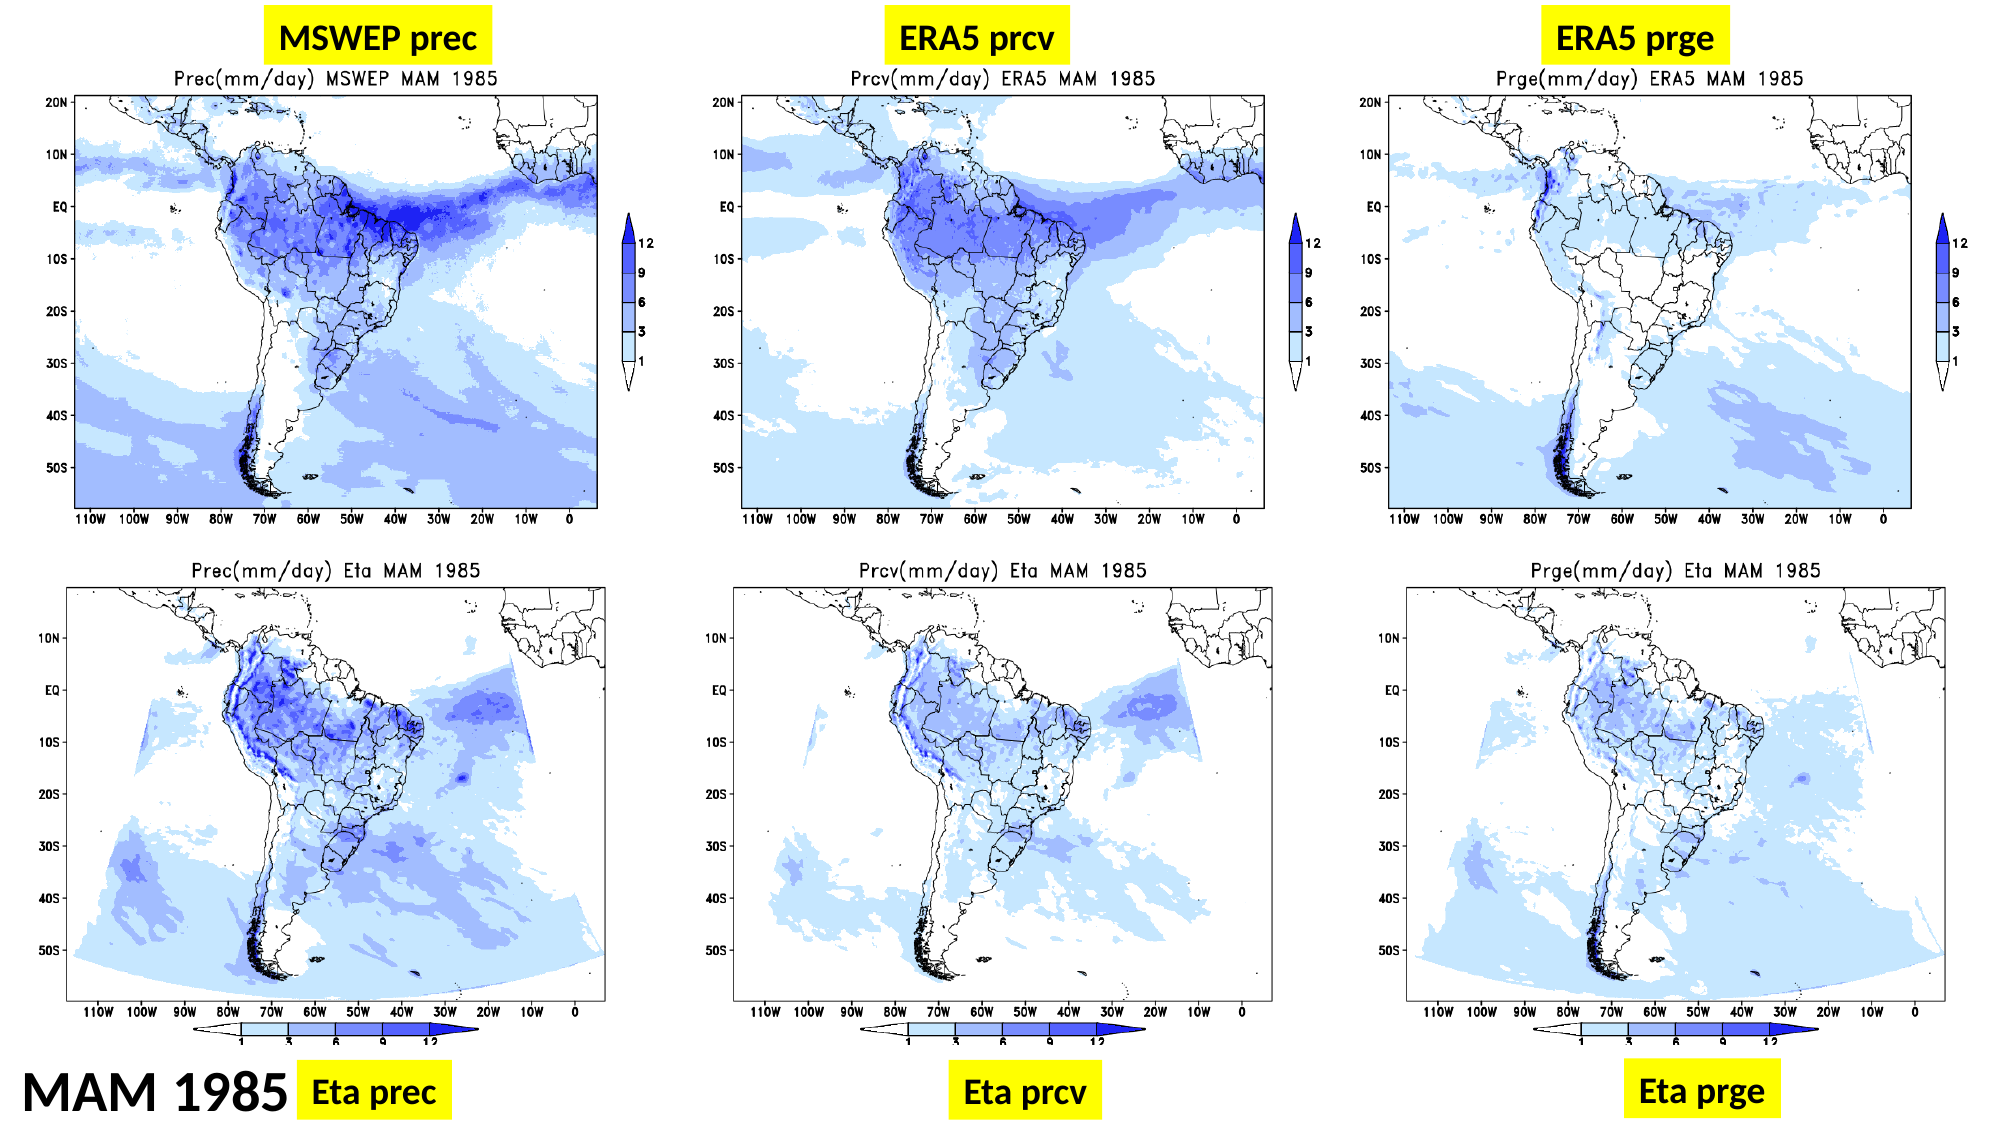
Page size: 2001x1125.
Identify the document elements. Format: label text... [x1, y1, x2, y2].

picture [11, 51, 660, 1045]
picture [678, 51, 2000, 1045]
text_box ERA5 prge [1541, 5, 1731, 51]
text_box Eta prec [296, 1059, 452, 1120]
text_box Eta prge [1624, 1058, 1781, 1119]
text_box MAM 1985 [6, 1045, 306, 1125]
text_box ERA5 prcv [884, 5, 1071, 51]
text_box Eta prcv [948, 1059, 1103, 1120]
text_box MSWEP prec [263, 5, 493, 51]
